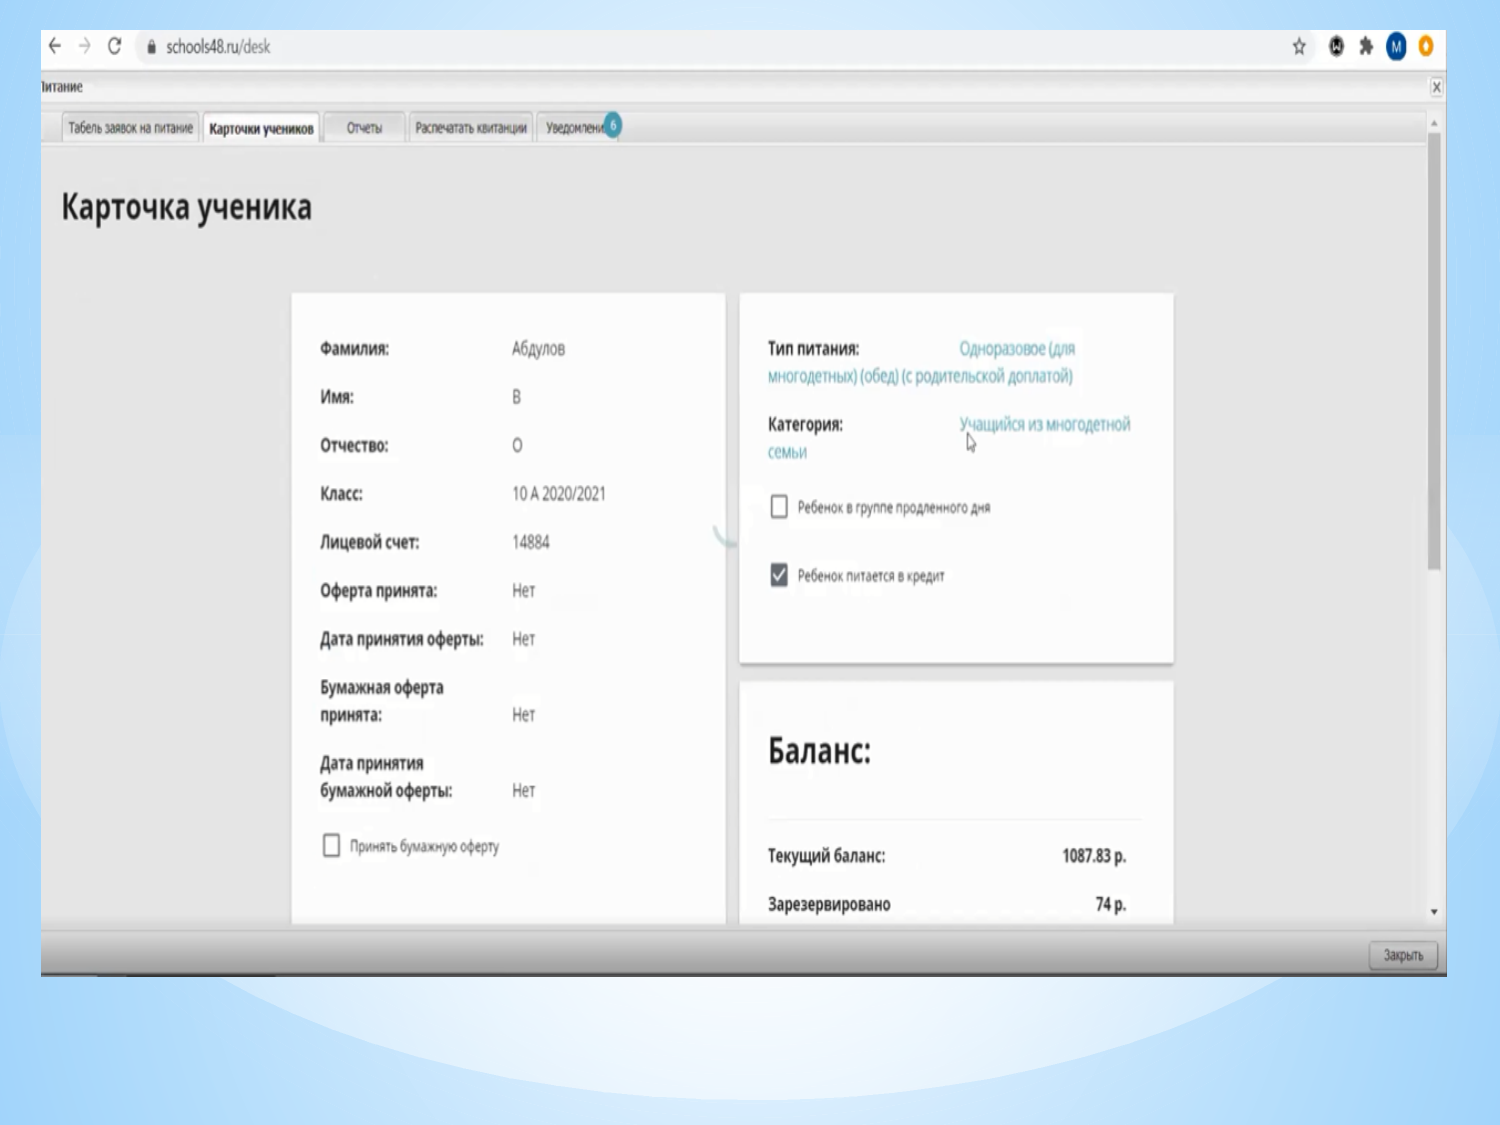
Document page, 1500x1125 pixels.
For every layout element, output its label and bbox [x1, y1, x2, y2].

picture [41, 30, 1448, 977]
